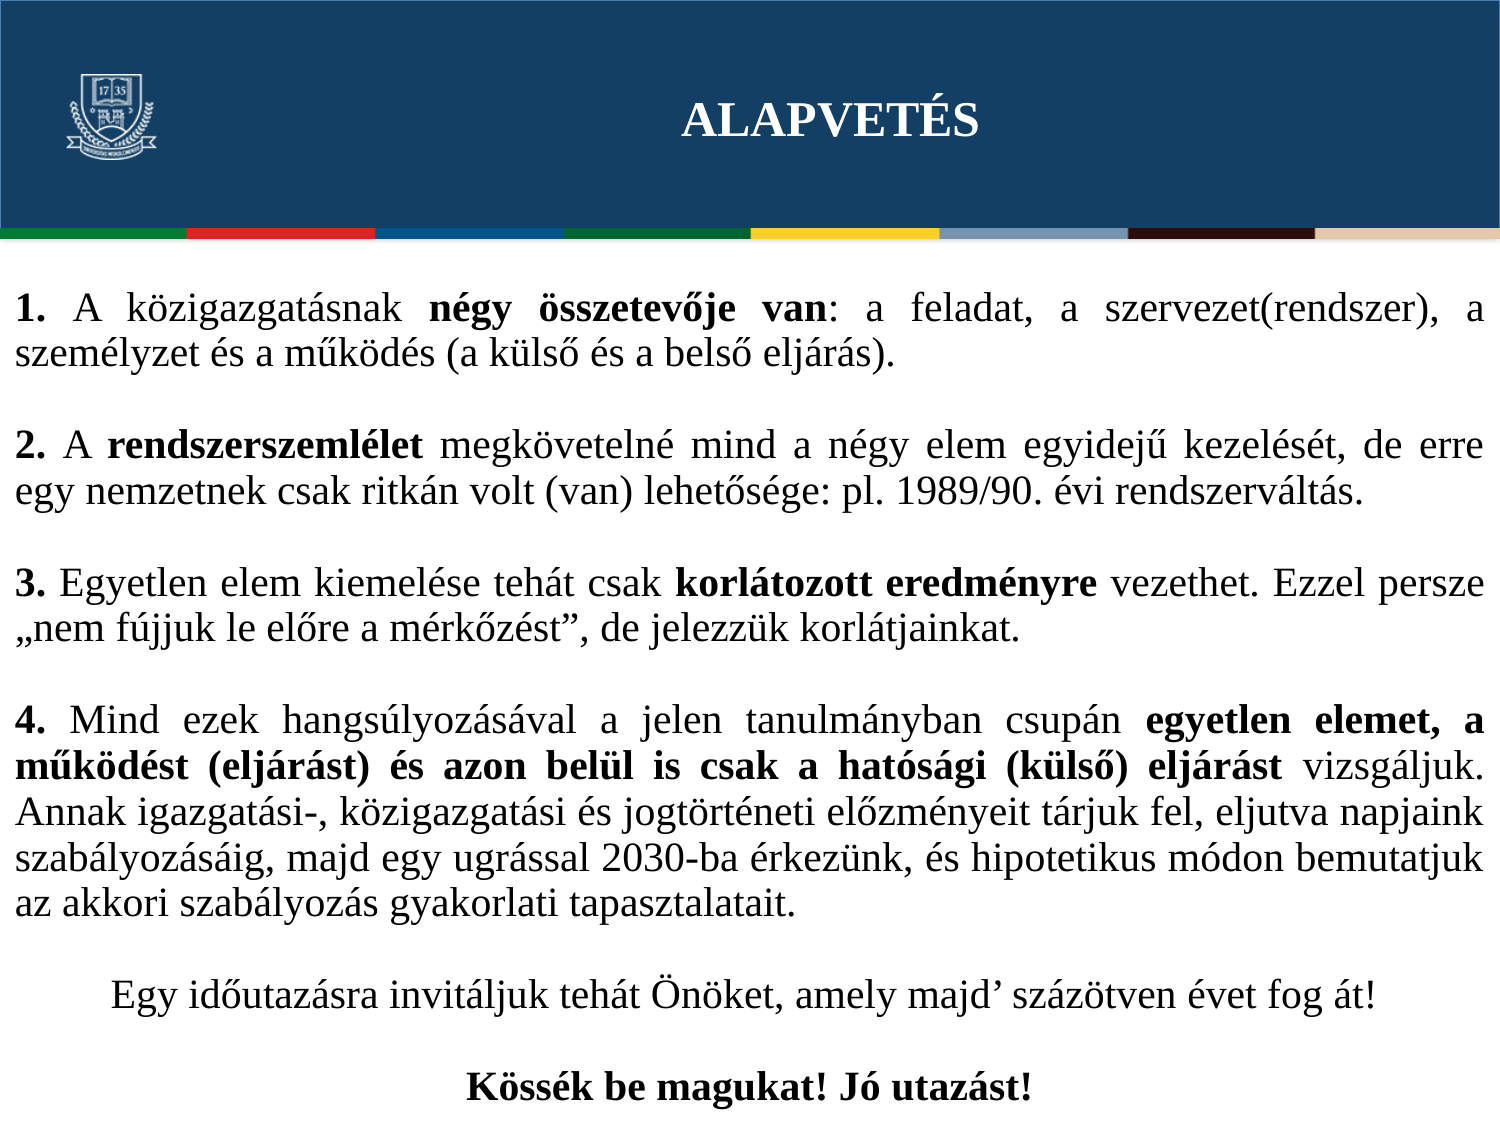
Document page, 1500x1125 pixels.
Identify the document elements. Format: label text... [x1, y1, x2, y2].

picture [66, 74, 157, 160]
title ALAPVETÉS [225, 79, 1438, 174]
list 1. A közigazgatásnak négy összetevője van: a feladat, a szervezet(rendszer), a személyzet és a működés (a külső és a belső eljárás). 2. A rendszerszemlélet megkövetelné mind a négy elem egyidejű kezelését, de erre egy nemzetnek csak ritkán volt (van) lehetősége: pl. 1989/90. évi rendszerváltás. 3. Egyetlen elem kiemelése tehát csak korlátozott eredményre vezethet. Ezzel persze „nem fújjuk le előre a mérkőzést”, de jelezzük korlátjainkat. 4. Mind ezek hangsúlyozásával a jelen tanulmányban csupán egyetlen elemet, a működést (eljárást) és azon belül is csak a hatósági (külső) eljárást vizsgáljuk. Annak igazgatási-, közigazgatási és jogtörténeti előzményeit tárjuk fel, eljutva napjaink szabályozásáig, majd egy ugrással 2030-ba érkezünk, és hipotetikus módon bemutatjuk az akkori szabályozás gyakorlati tapasztalatait. Egy időutazásra invitáljuk tehát Önöket, amely majd’ százötven évet fog át! Kössék be magukat! Jó utazást! [0, 230, 1500, 1125]
